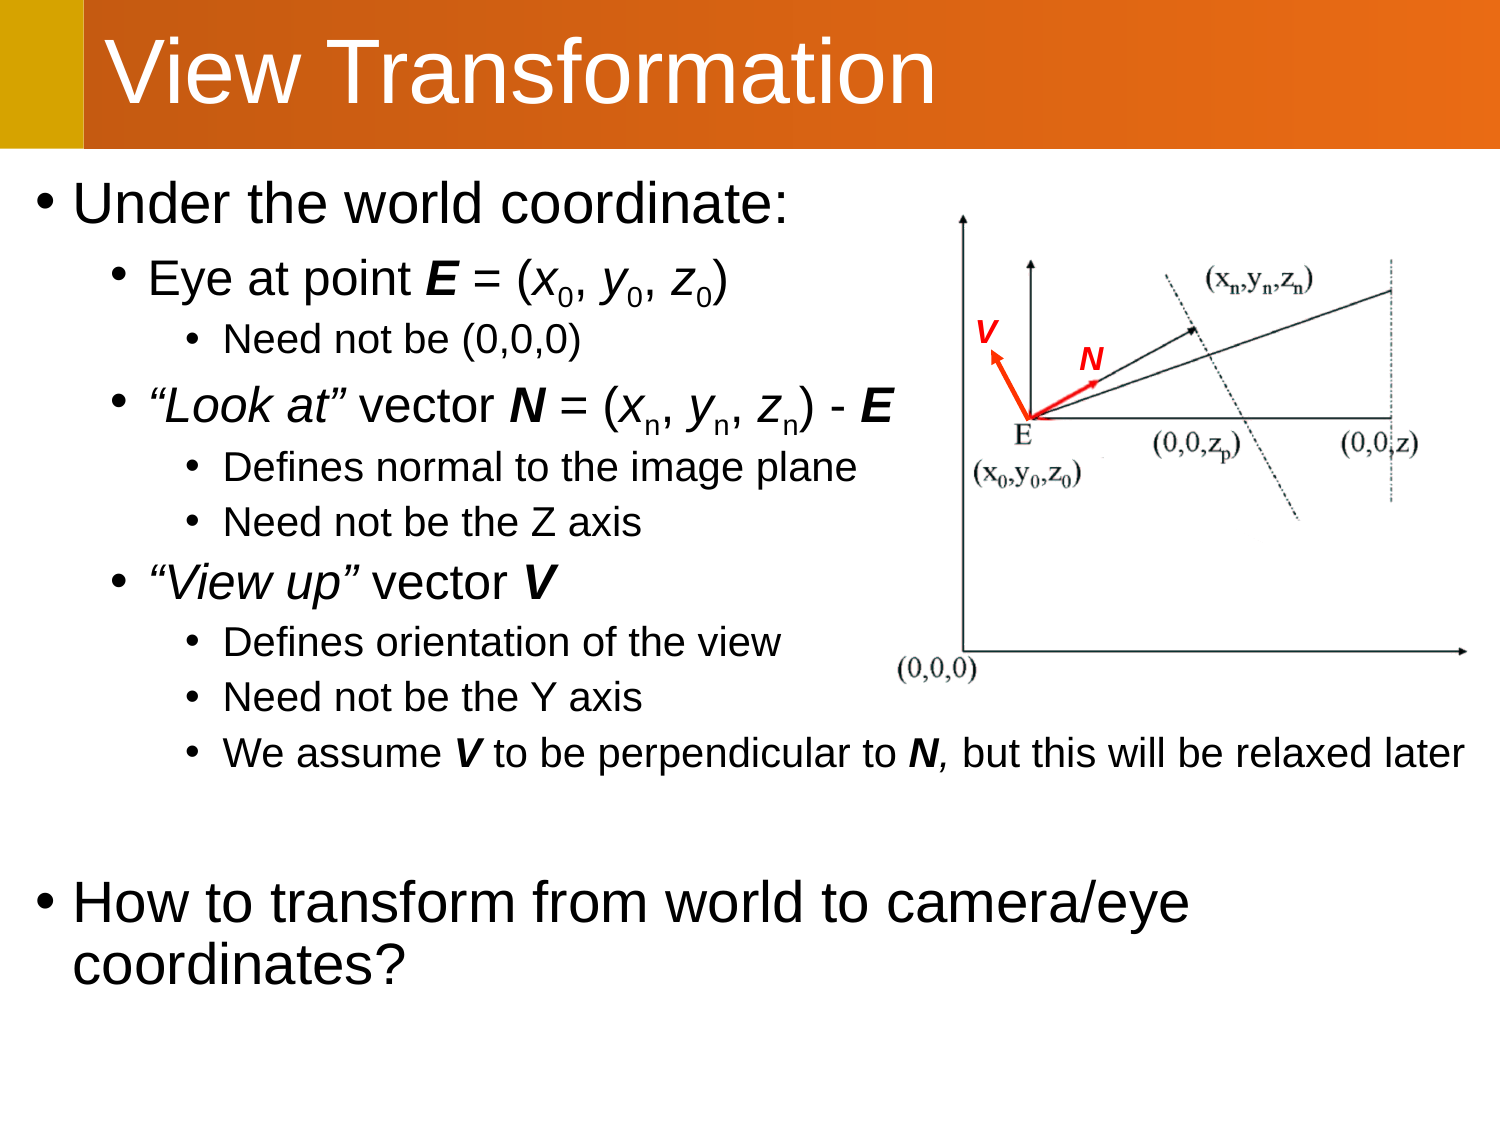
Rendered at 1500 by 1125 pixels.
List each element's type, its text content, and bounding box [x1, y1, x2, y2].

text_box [891, 195, 1478, 702]
list Under the world coordinate: Eye at point E = (x0, y0, z0) Need not be (0,0,0) “Look at” vector N = (xn, yn, zn) - E Defines normal to the image plane Need not be the Z axis “View up” vector V Defines orientation of the view Need not be the Y axis We assume V to be perpendicular to N, but this will be relaxed later How to transform from world to camera/eye coordinates? [20, 165, 1483, 1063]
title View Transformation [83, 0, 1500, 149]
